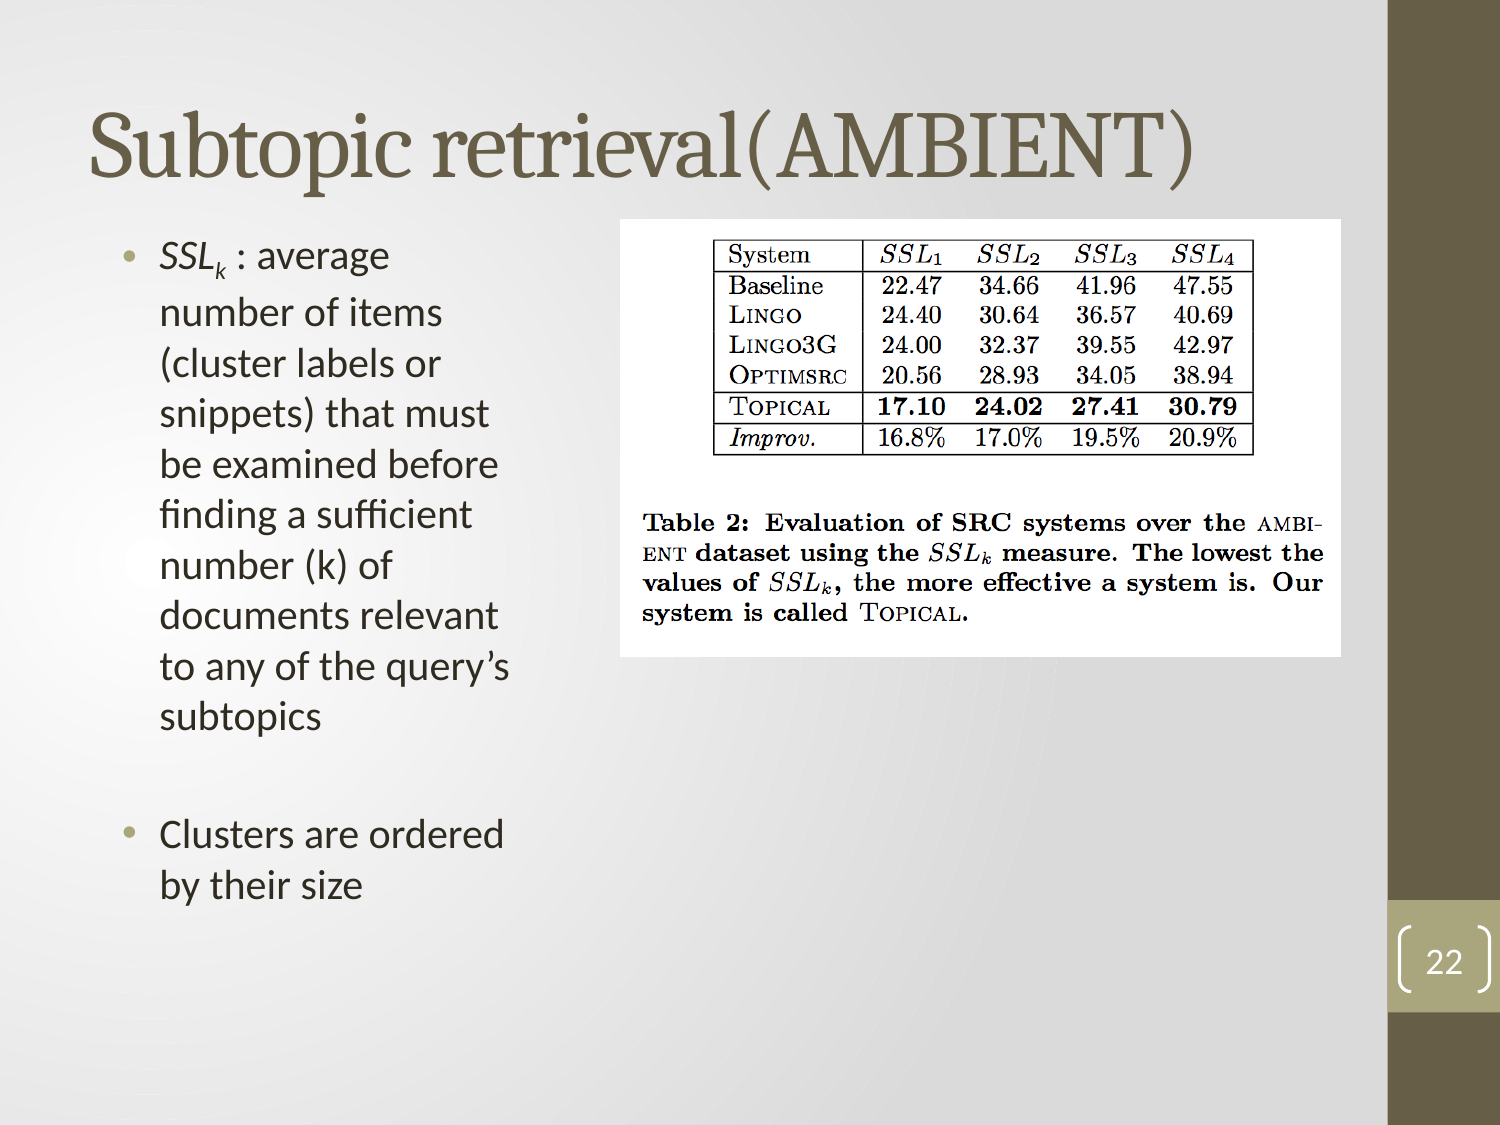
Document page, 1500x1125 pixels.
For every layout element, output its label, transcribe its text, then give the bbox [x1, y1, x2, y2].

list SSLk : average number of items (cluster labels or snippets) that must be examined before finding a sufficient number (k) of documents relevant to any of the query’s subtopics Clusters are ordered by their size [88, 219, 550, 917]
slide_number 22 [1397, 925, 1492, 994]
title Subtopic retrieval(AMBIENT) [75, 45, 1325, 233]
picture [619, 219, 1342, 658]
